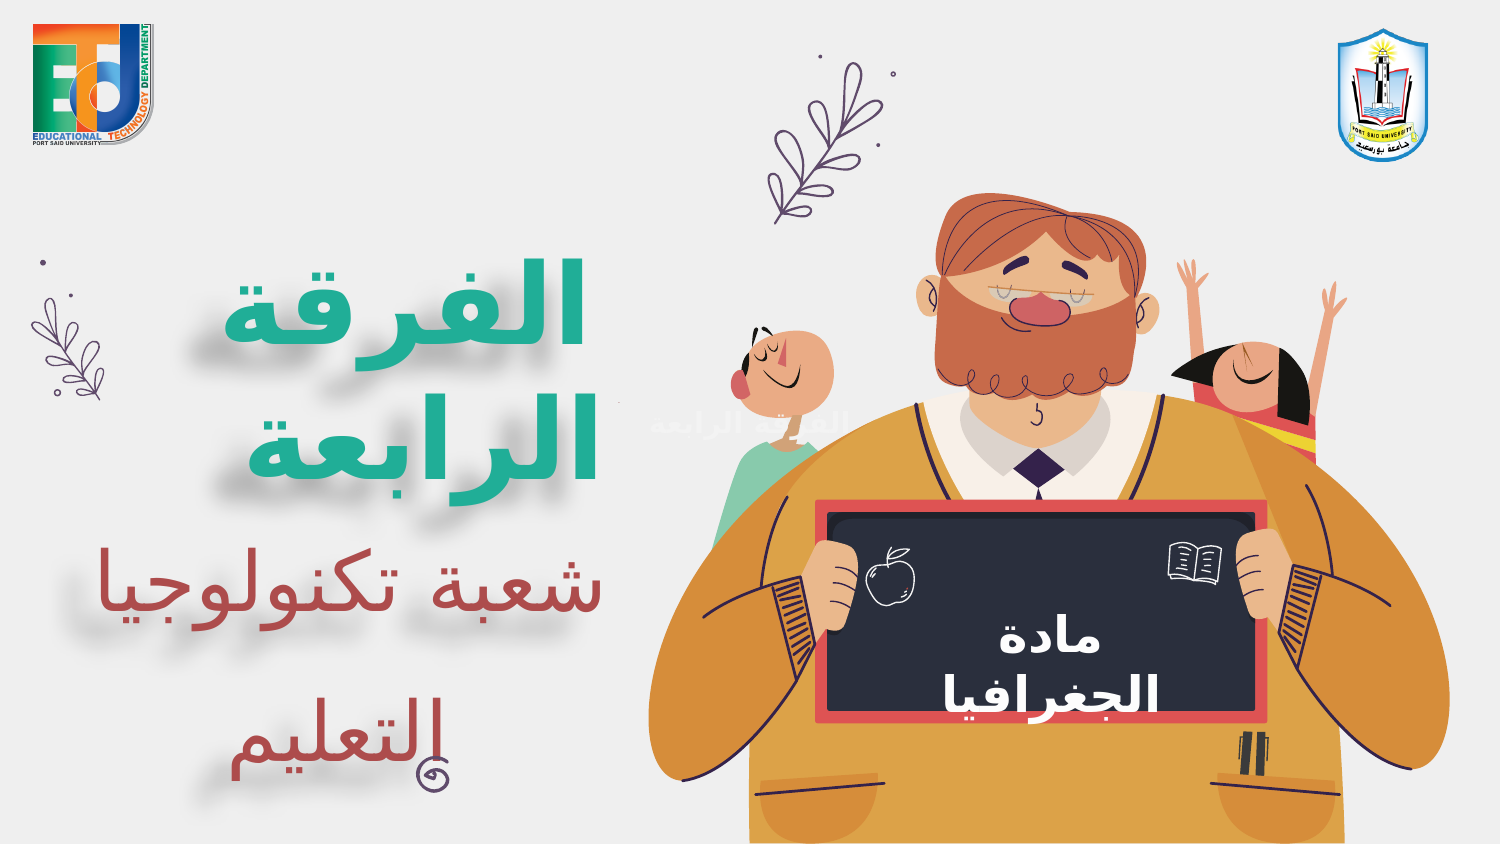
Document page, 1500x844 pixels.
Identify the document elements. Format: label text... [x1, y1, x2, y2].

picture [1320, 8, 1445, 183]
picture [23, 11, 165, 156]
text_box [23, 259, 119, 414]
text_box [415, 755, 450, 793]
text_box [745, 44, 896, 246]
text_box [616, 192, 1480, 844]
subtitle الفرقة الرابعة [25, 232, 610, 375]
subtitle شعبة تكنولوجيا التعليم [0, 478, 610, 769]
